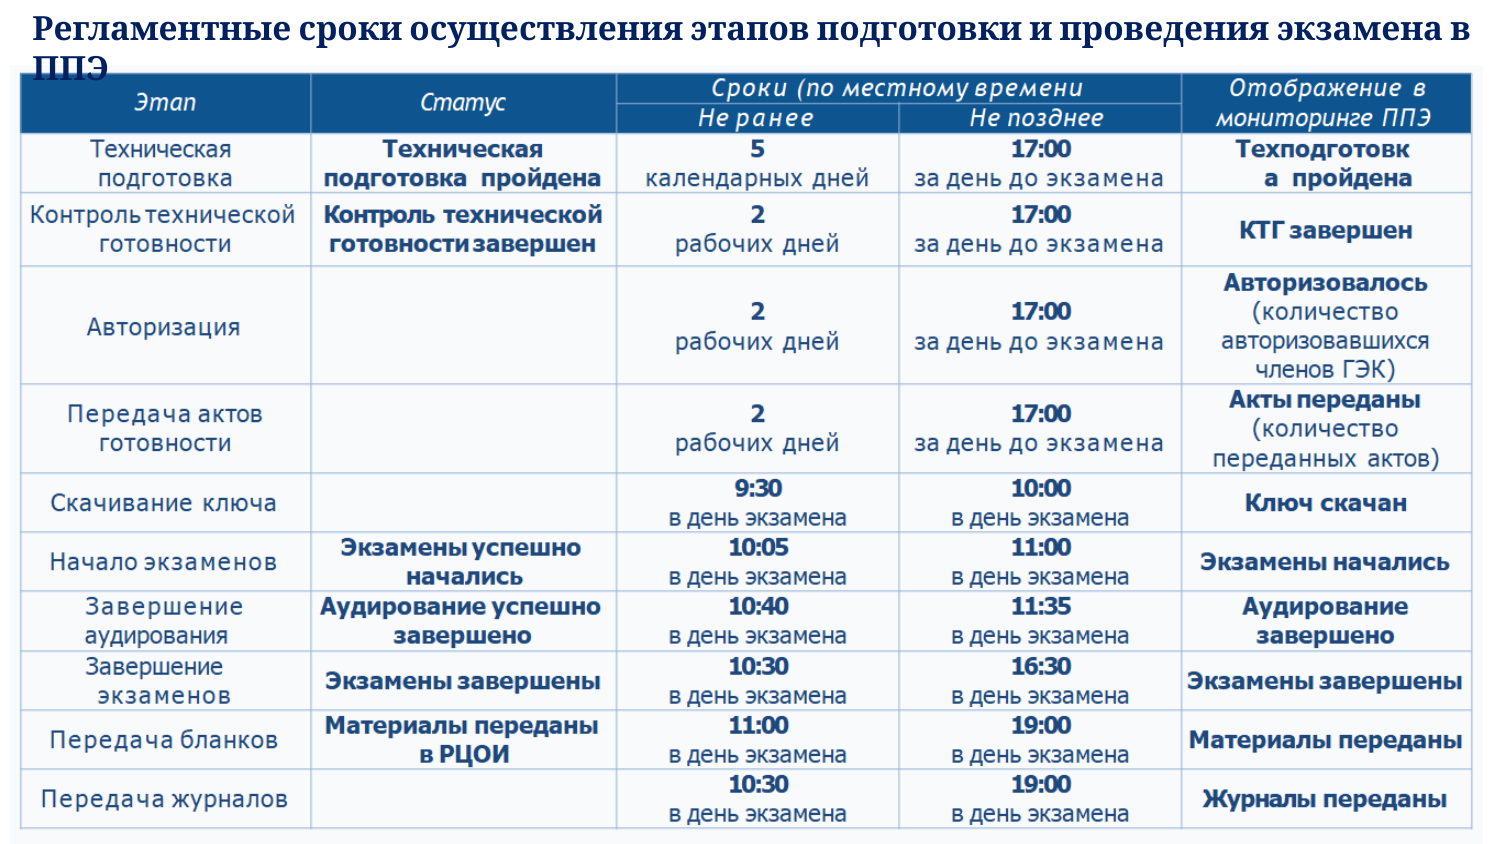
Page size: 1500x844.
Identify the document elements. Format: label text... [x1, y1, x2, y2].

text_box Регламентные сроки осуществления этапов подготовки и проведения экзамена в ППЭ [17, 0, 1500, 95]
picture [10, 65, 1483, 844]
